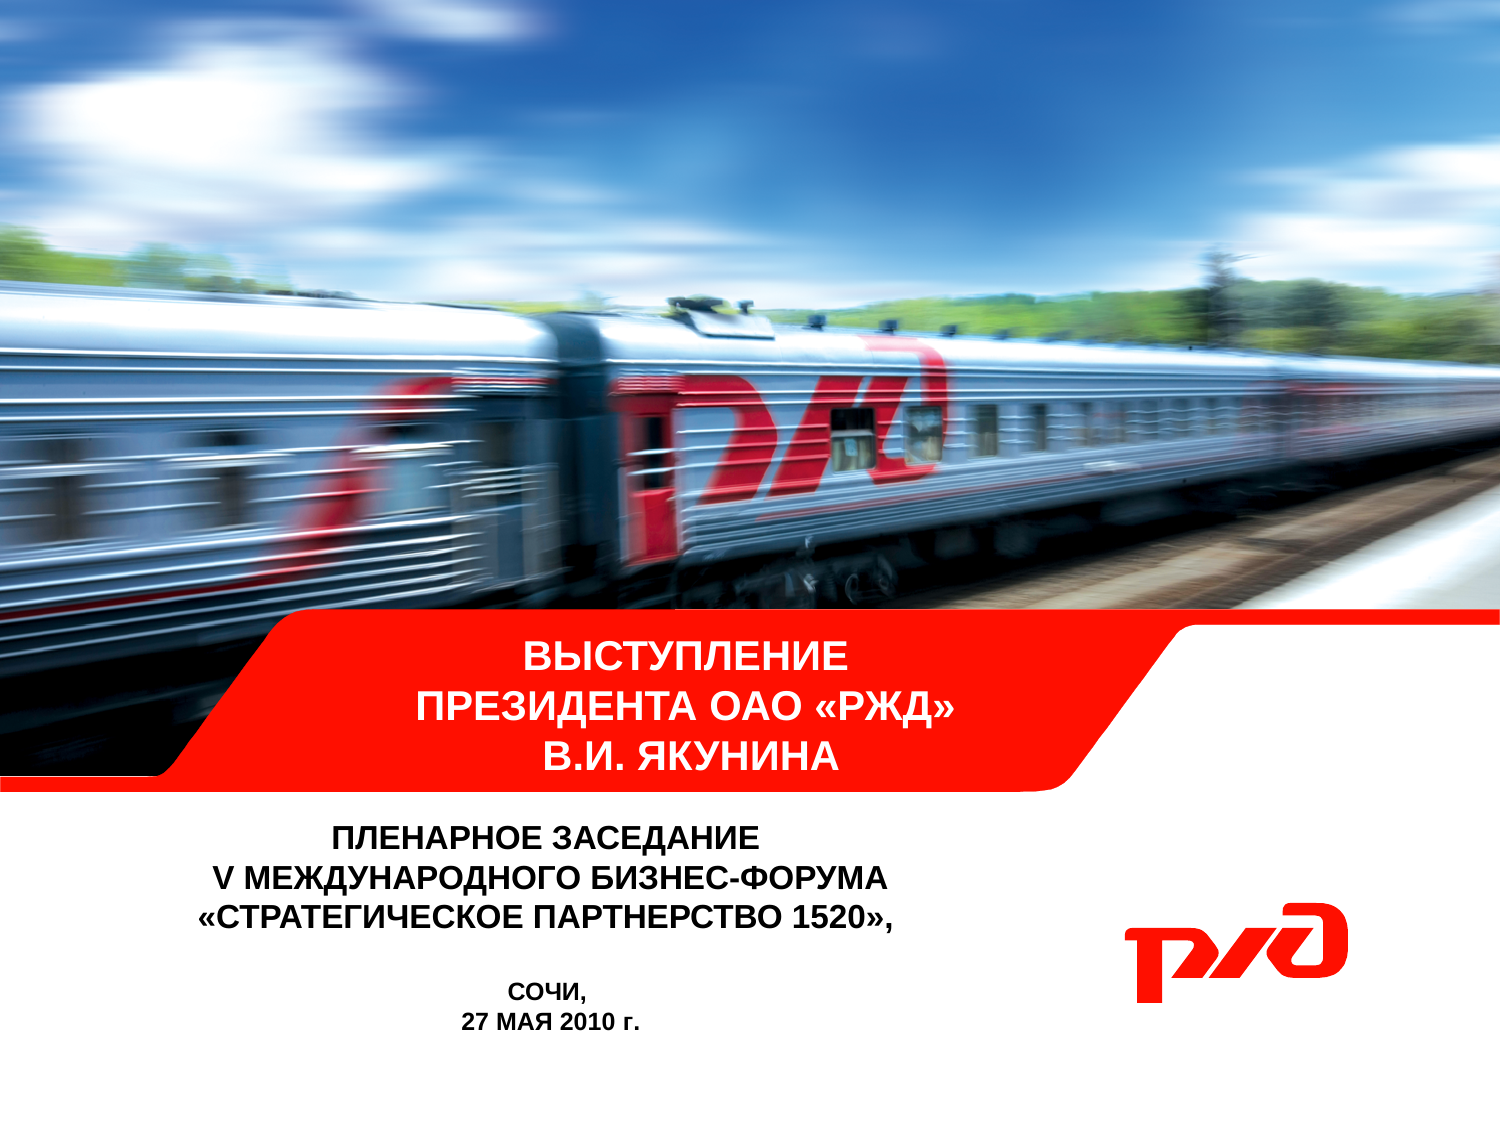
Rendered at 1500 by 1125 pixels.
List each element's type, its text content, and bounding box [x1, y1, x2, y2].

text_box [1124, 902, 1350, 1004]
picture [0, 0, 1500, 793]
text_box пленарное заседание V МЕЖДУНАРОДНОГО бизнес-форума «Стратегическое Партнерство 1520», Сочи, 27 мая 2010 г. [58, 808, 1043, 1043]
